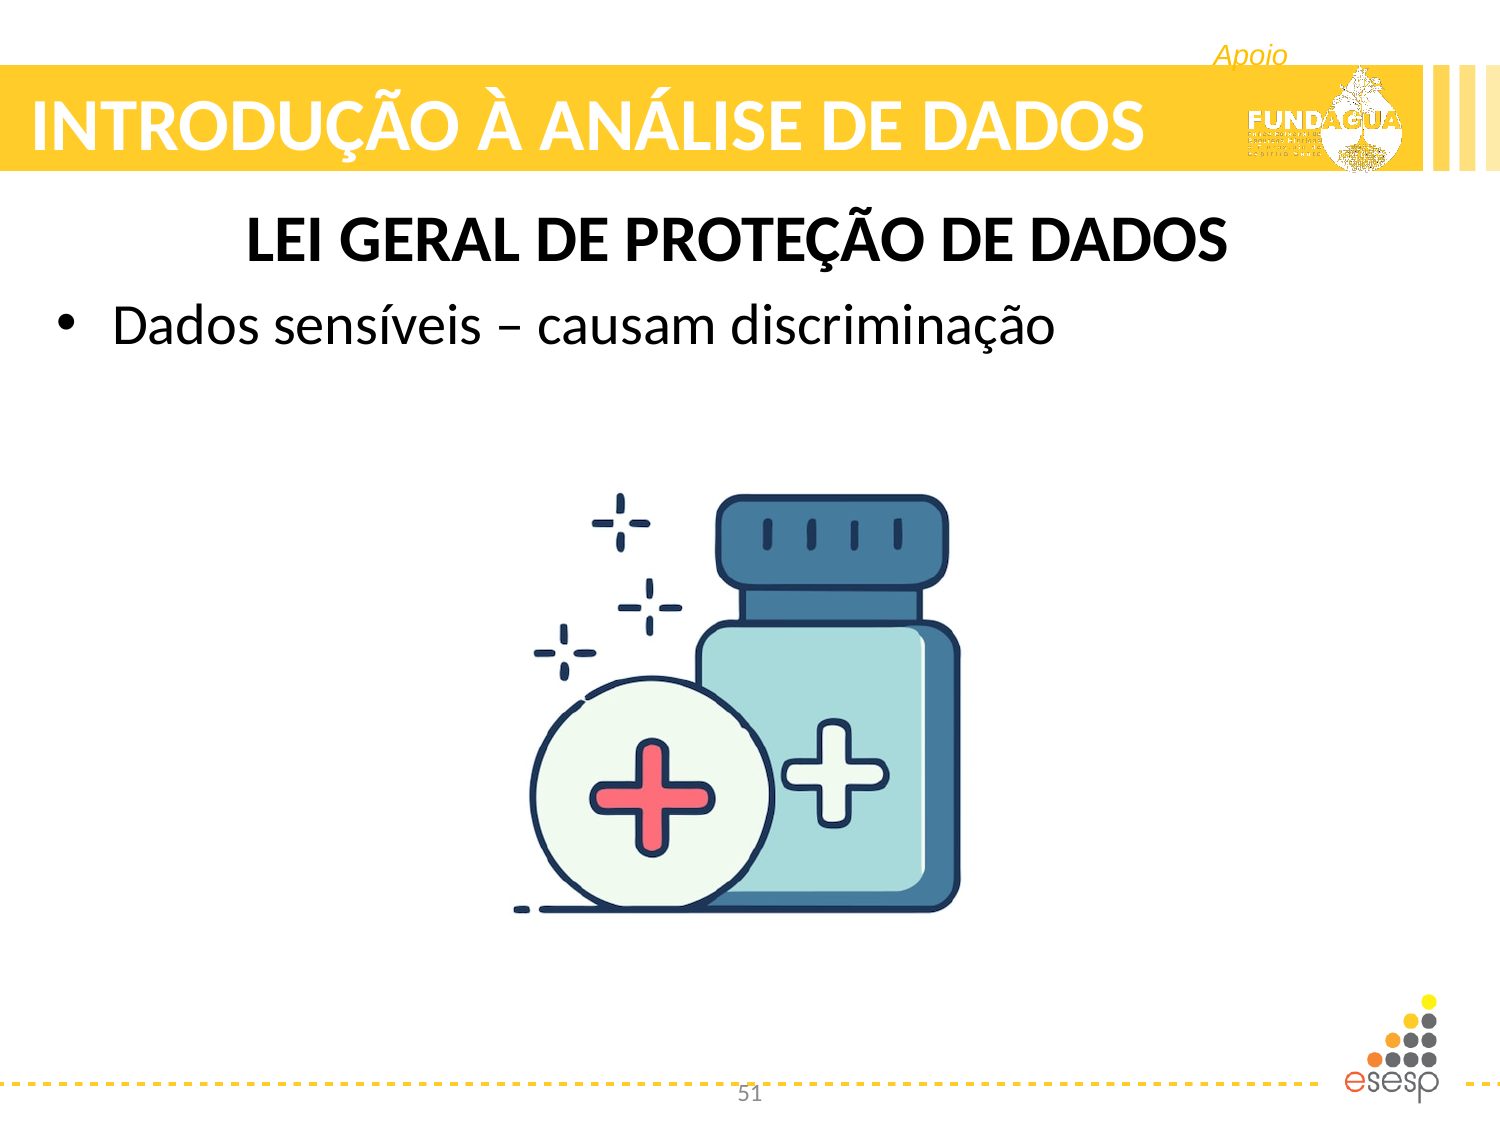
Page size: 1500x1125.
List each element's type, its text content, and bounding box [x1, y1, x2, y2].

picture [0, 0, 1500, 1058]
slide_number 51 [0, 1058, 1500, 1125]
picture [446, 408, 1054, 1017]
text_box Apoio [1198, 29, 1365, 80]
title INTRODUÇÃO À ANÁLISE DE DADOS [15, 66, 1209, 173]
list LEI GERAL DE PROTEÇÃO DE DADOS Dados sensíveis – causam discriminação [41, 187, 1436, 1083]
